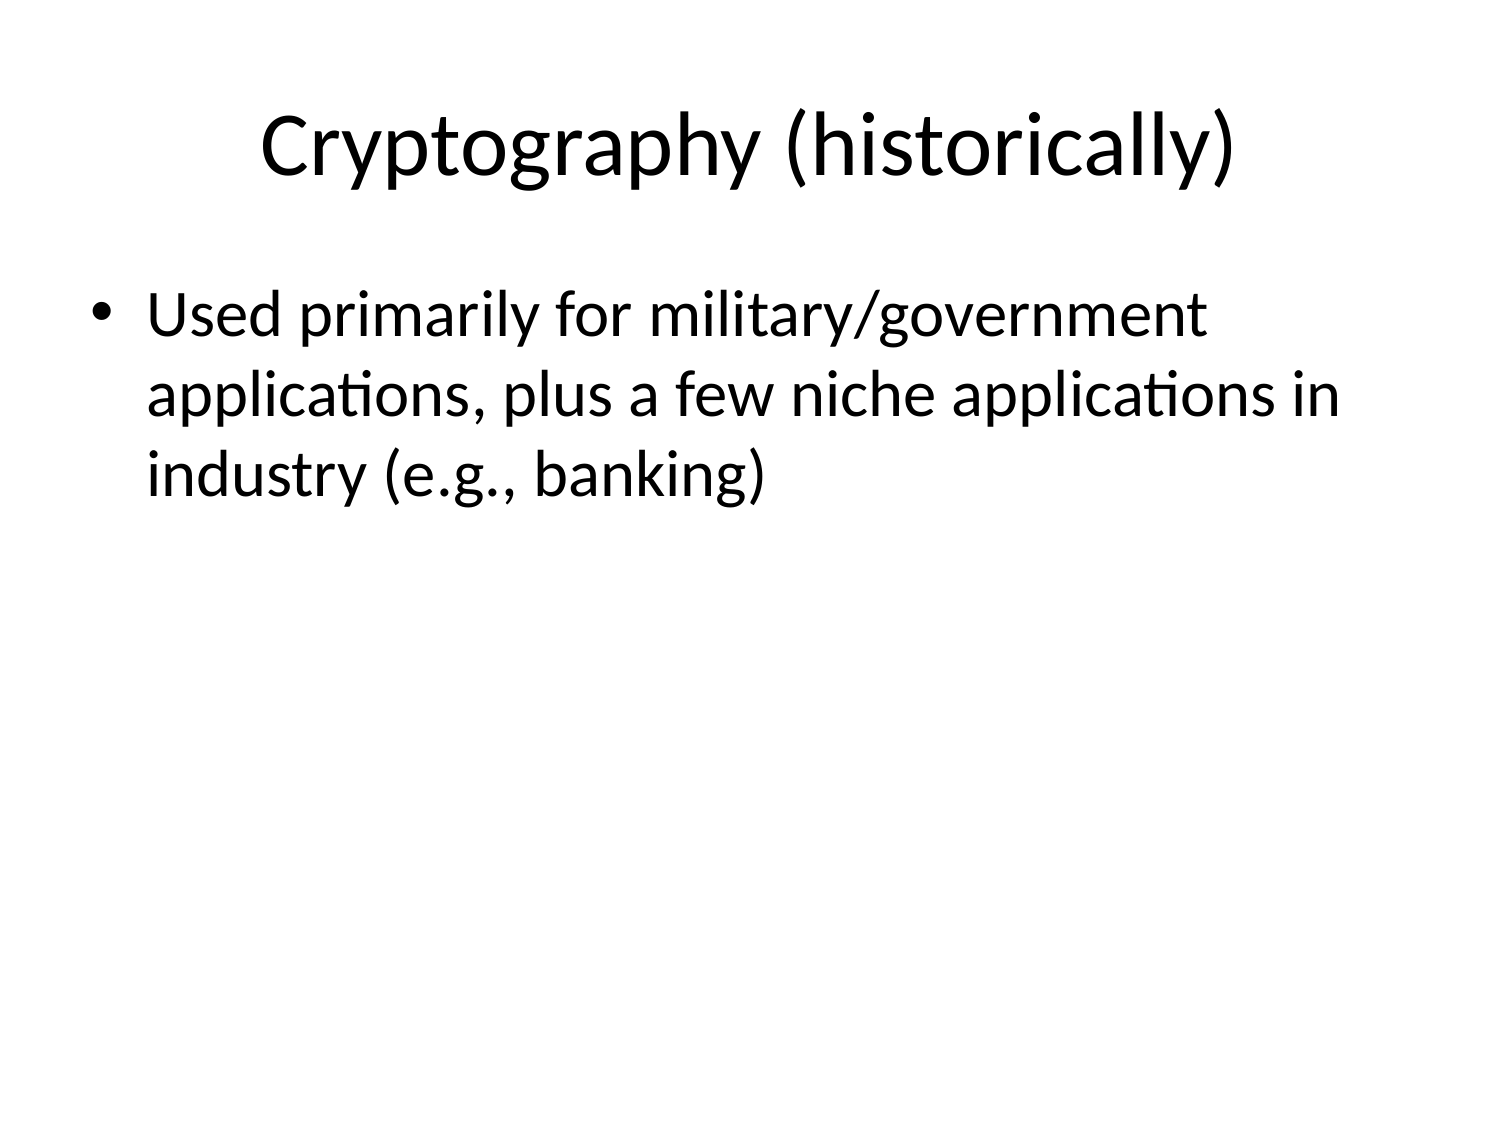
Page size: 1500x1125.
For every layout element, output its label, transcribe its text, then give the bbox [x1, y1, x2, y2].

title Cryptography (historically) [75, 45, 1425, 233]
list Used primarily for military/government applications, plus a few niche applications in industry (e.g., banking) [75, 262, 1425, 1005]
